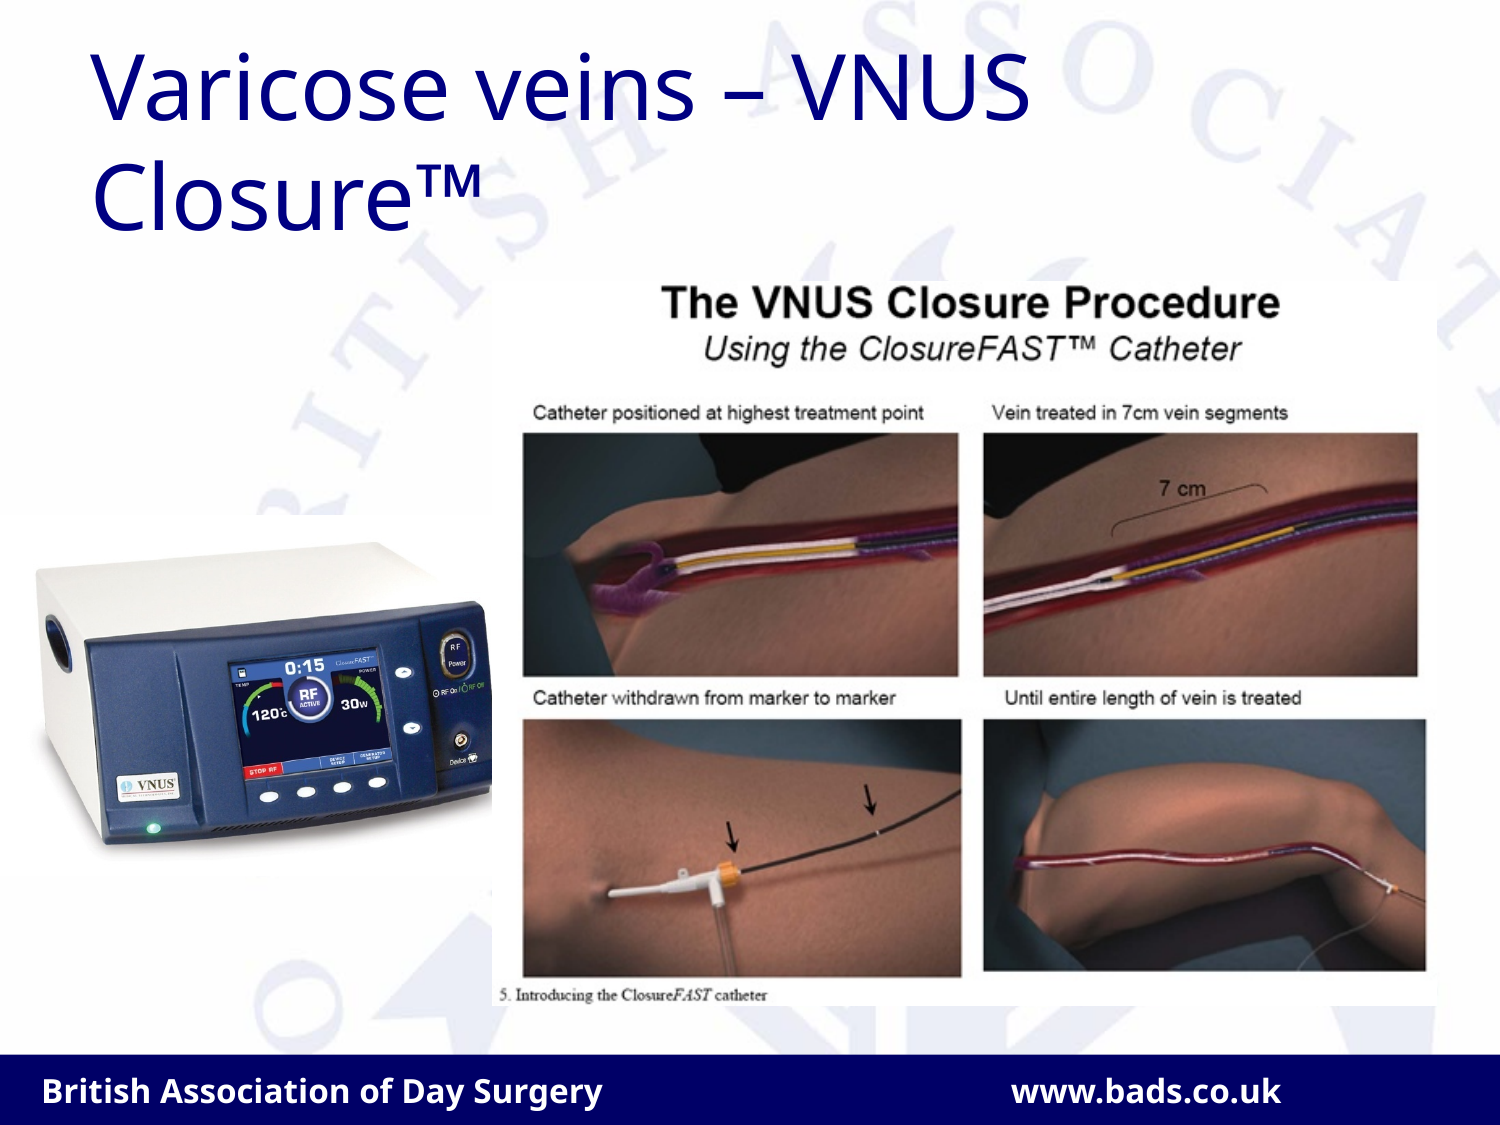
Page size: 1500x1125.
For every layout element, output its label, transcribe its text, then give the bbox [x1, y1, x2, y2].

title Varicose veins – VNUS Closure™ [74, 44, 1426, 233]
picture [0, 280, 1437, 1006]
